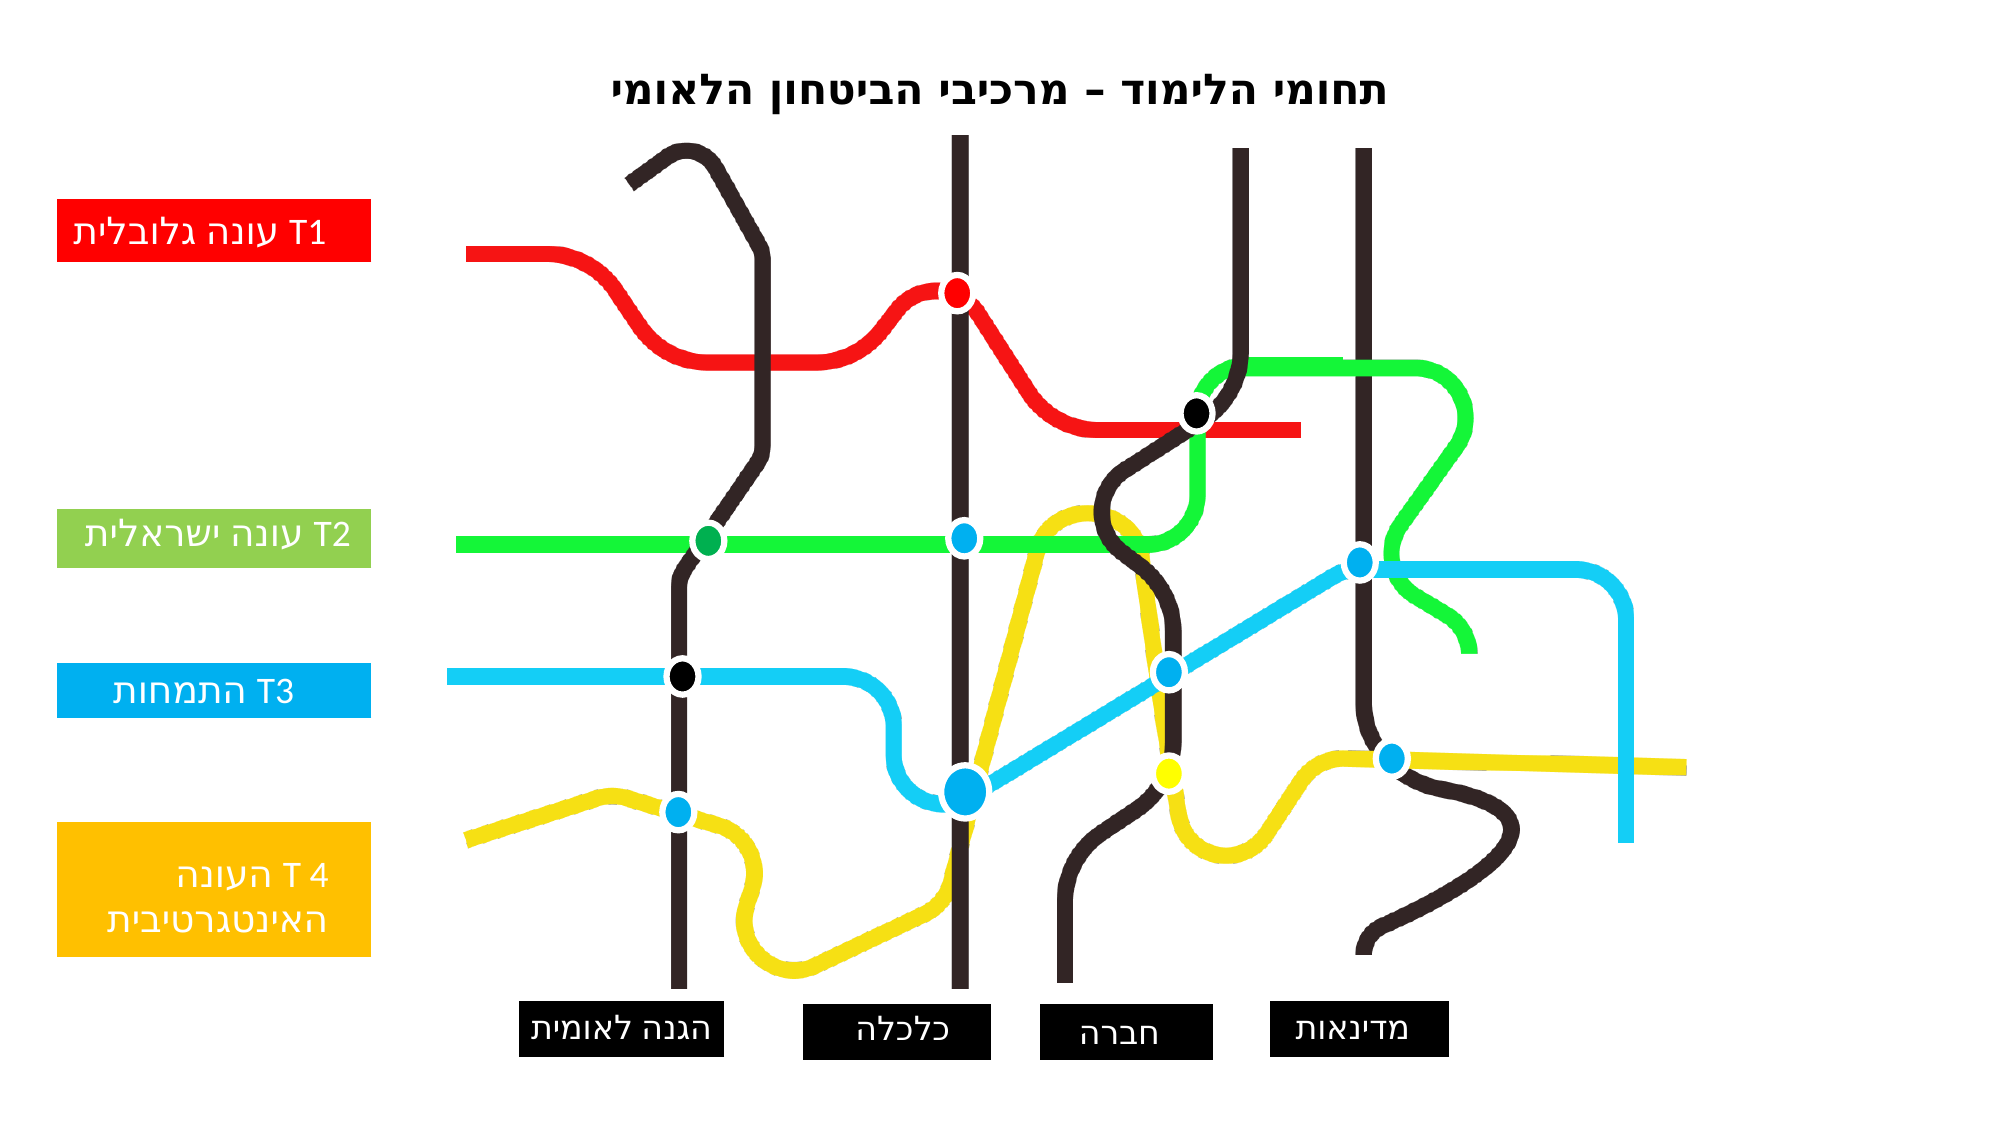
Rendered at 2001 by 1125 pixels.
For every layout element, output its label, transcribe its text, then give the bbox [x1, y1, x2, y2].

text_box חברה [964, 1015, 1175, 1059]
text_box T 4 העונה האינטגרטיבית [69, 842, 344, 889]
text_box T2 עונה ישראלית [41, 501, 366, 562]
text_box T3 התמחות [98, 691, 309, 763]
text_box מדינאות [1214, 1015, 1425, 1054]
picture [447, 134, 1687, 1015]
text_box תחומי הלימוד – מרכיבי הביטחון הלאומי [137, 59, 1863, 121]
text_box T1 עונה גלובלית [54, 199, 342, 260]
text_box T 4 העונה האינטגרטיבית [69, 890, 344, 948]
text_box T3 התמחות [98, 658, 309, 690]
text_box כלכלה [754, 1015, 964, 1055]
text_box הגנה לאומית [516, 1015, 728, 1094]
